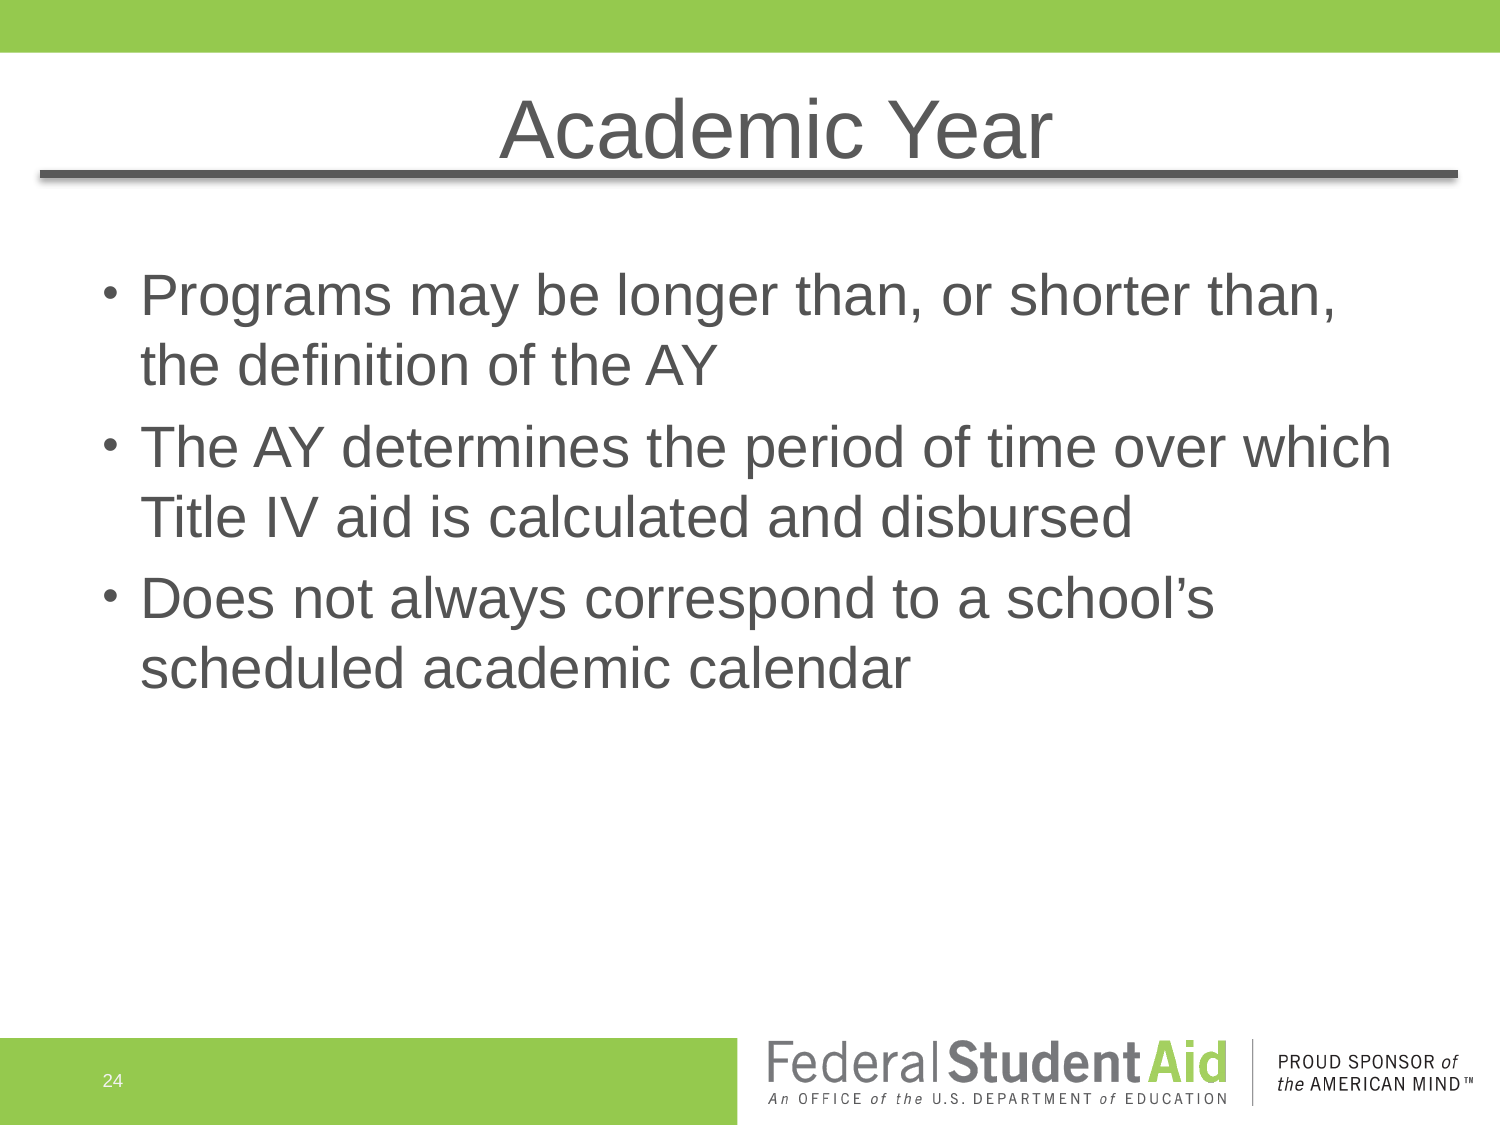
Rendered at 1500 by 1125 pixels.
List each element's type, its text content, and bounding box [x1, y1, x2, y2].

slide_number 24 [87, 1050, 438, 1110]
title Academic Year [75, 67, 1479, 175]
list Programs may be longer than, or shorter than, the definition of the AY The AY determines the period of time over which Title IV aid is calculated and disbursed Does not always correspond to a school’s scheduled academic calendar [87, 249, 1438, 825]
picture [768, 1039, 1473, 1106]
